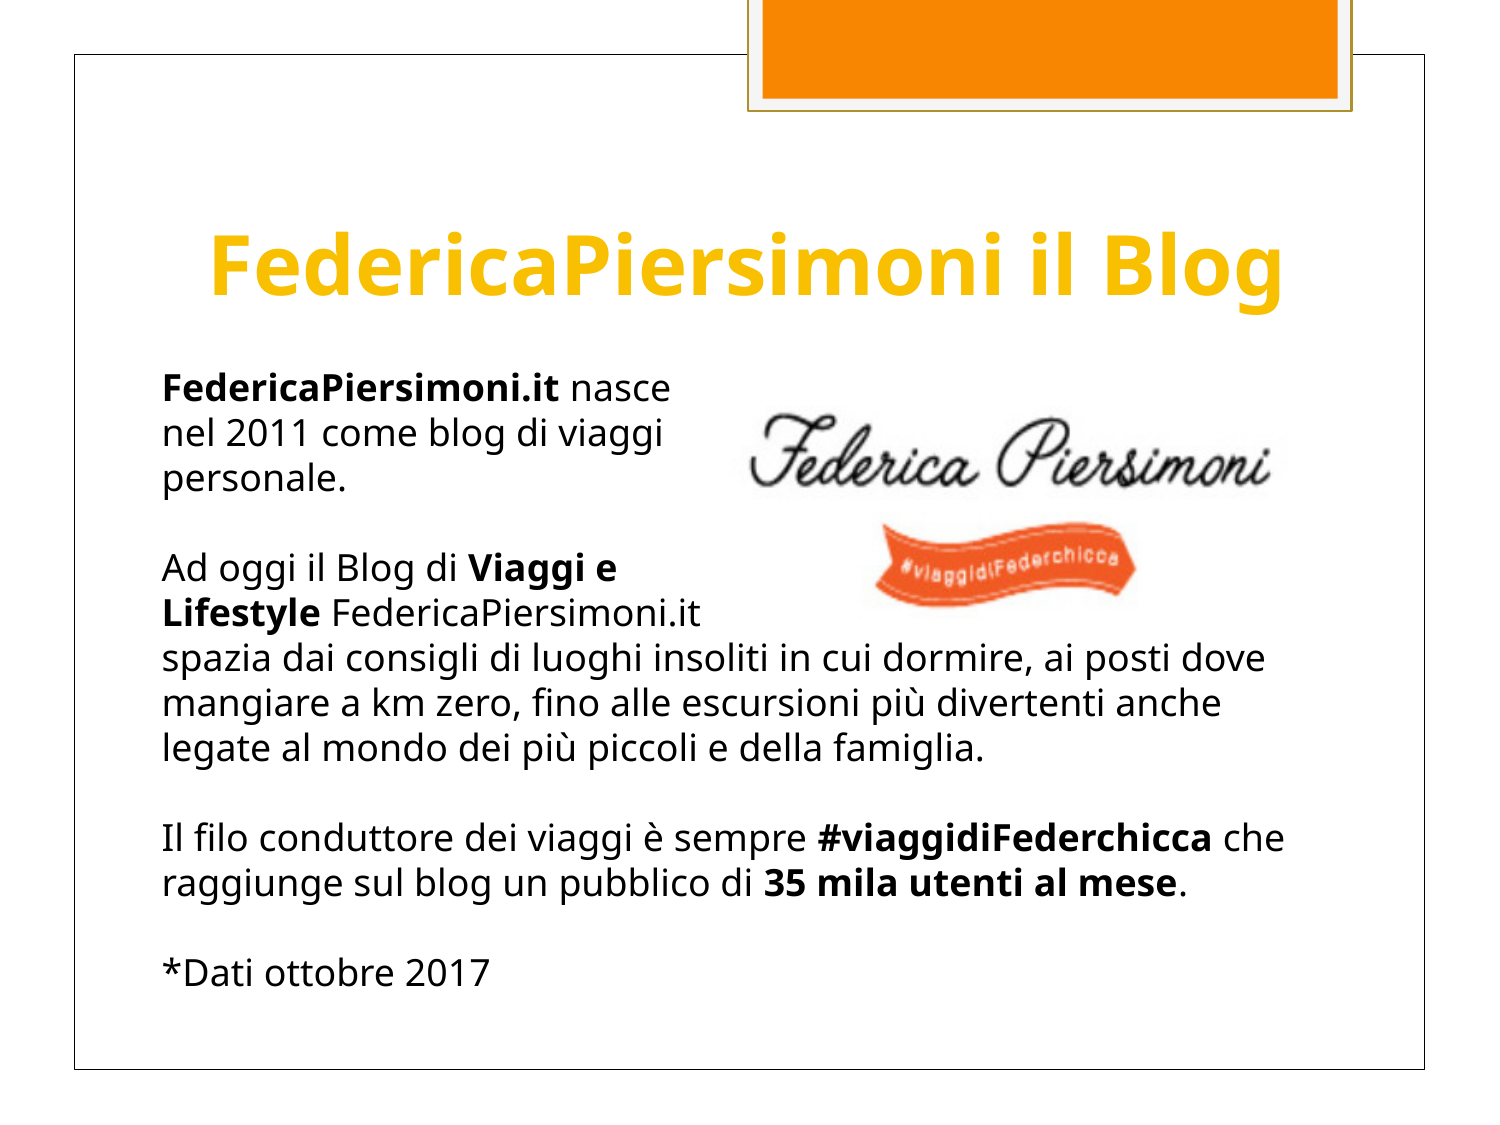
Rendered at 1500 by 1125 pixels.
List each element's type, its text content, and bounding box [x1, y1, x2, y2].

picture [726, 380, 1307, 634]
title FedericaPiersimoni il Blog [170, 168, 1325, 357]
text_box FedericaPiersimoni.it nasce nel 2011 come blog di viaggi personale. Ad oggi il Blog di Viaggi e Lifestyle FedericaPiersimoni.it spazia dai consigli di luoghi insoliti in cui dormire, ai posti dove mangiare a km zero, fino alle escursioni più divertenti anche legate al mondo dei più piccoli e della famiglia. Il filo conduttore dei viaggi è sempre #viaggidiFederchicca che raggiunge sul blog un pubblico di 35 mila utenti al mese. *Dati ottobre 2017 [154, 356, 1307, 1002]
